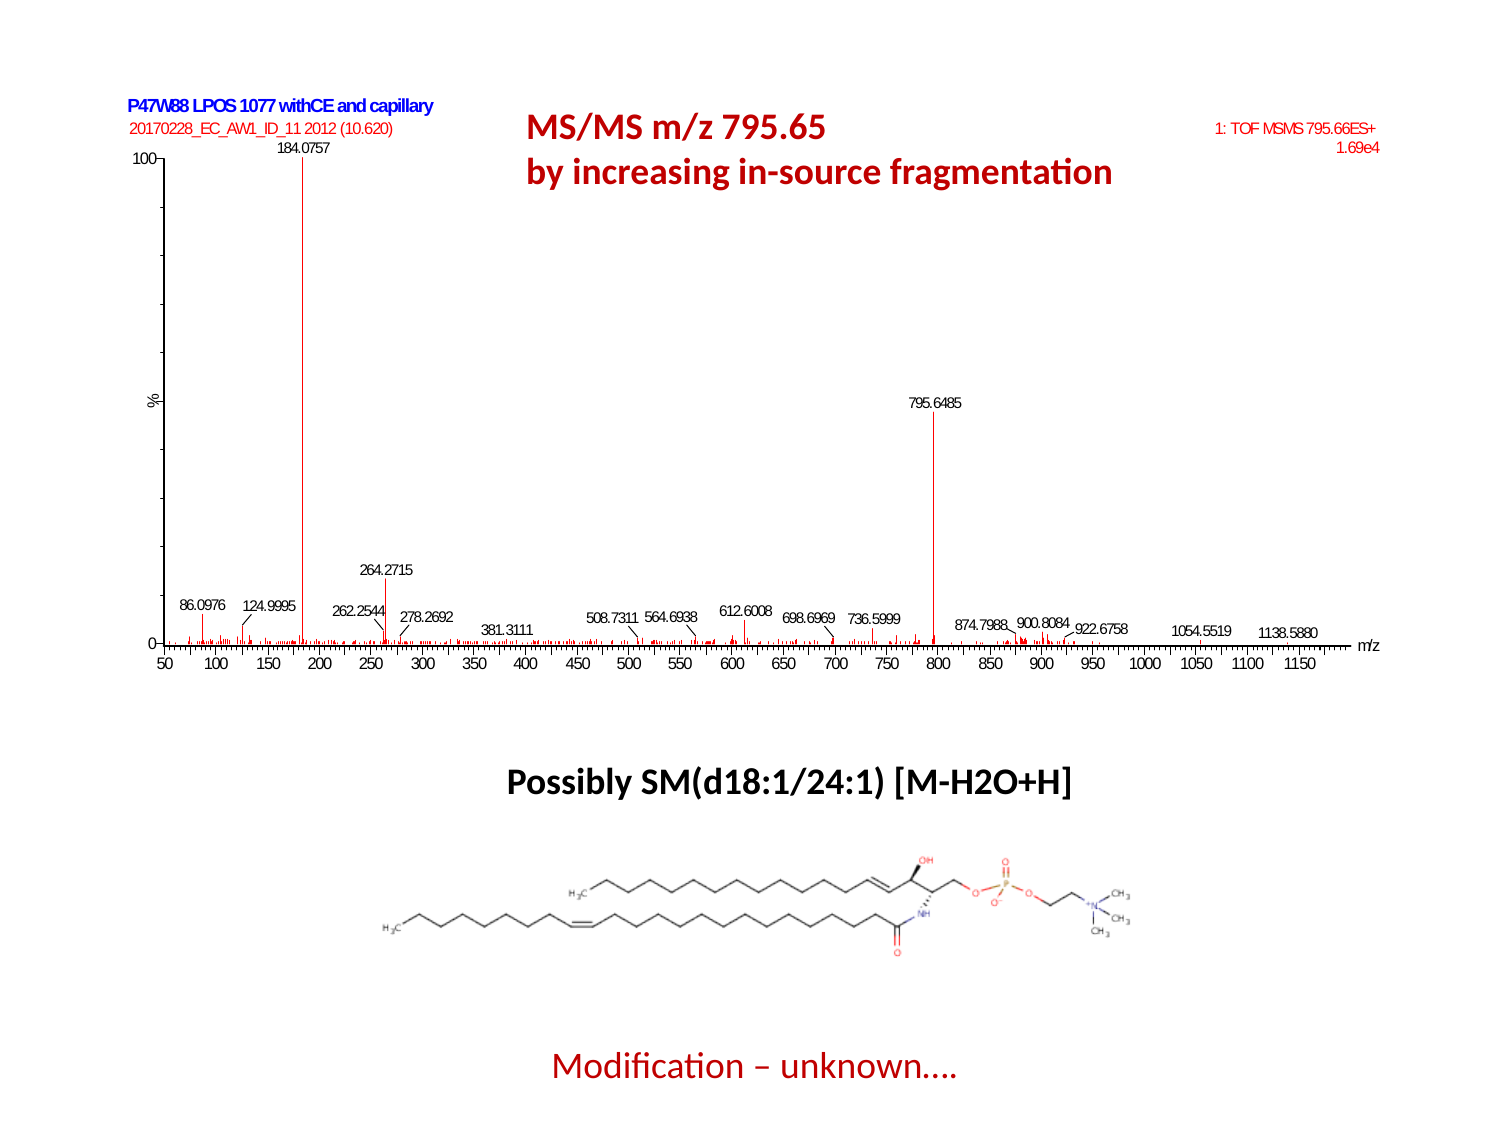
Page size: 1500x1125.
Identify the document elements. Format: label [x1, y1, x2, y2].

picture [126, 94, 1384, 1125]
